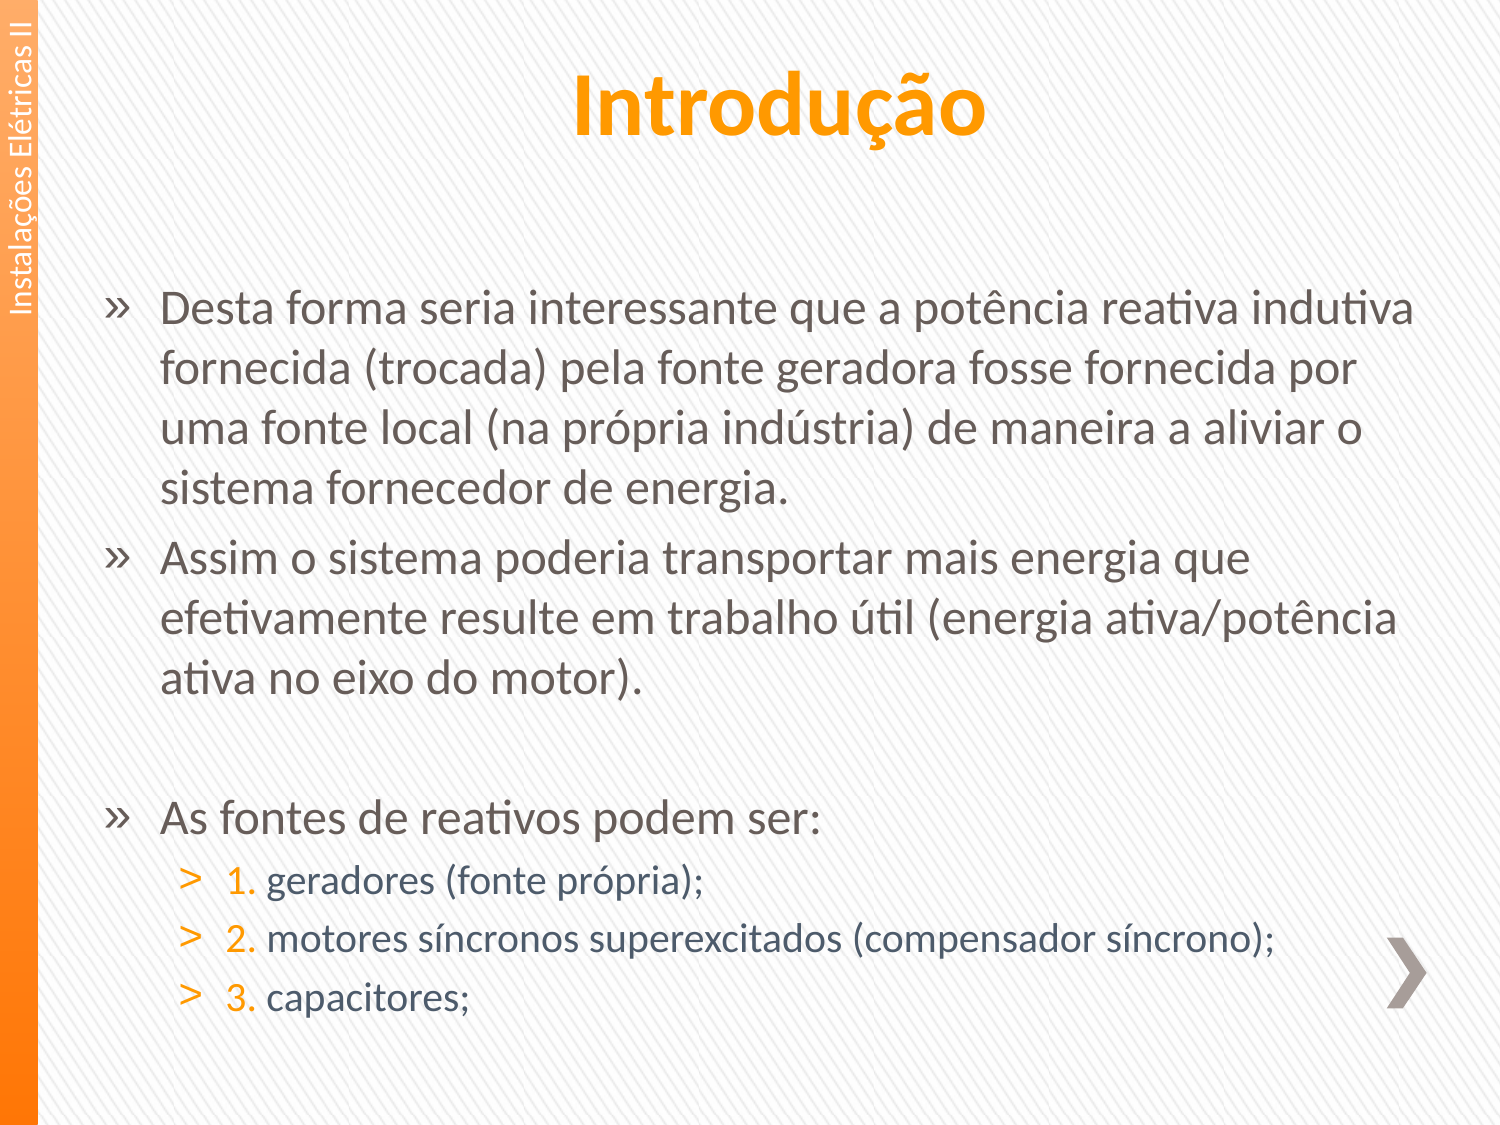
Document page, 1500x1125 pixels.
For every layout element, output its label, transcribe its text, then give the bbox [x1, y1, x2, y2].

text_box Instalações Elétricas II [0, 6, 46, 332]
list Desta forma seria interessante que a potência reativa indutiva fornecida (trocada) pela fonte geradora fosse fornecida por uma fonte local (na própria indústria) de maneira a aliviar o sistema fornecedor de energia. Assim o sistema poderia transportar mais energia que efetivamente resulte em trabalho útil (energia ativa/potência ativa no eixo do motor). As fontes de reativos podem ser: 1. geradores (fonte própria); 2. motores síncronos superexcitados (compensador síncrono); 3. capacitores; [88, 267, 1436, 1047]
text_box Introdução [76, 42, 1483, 161]
